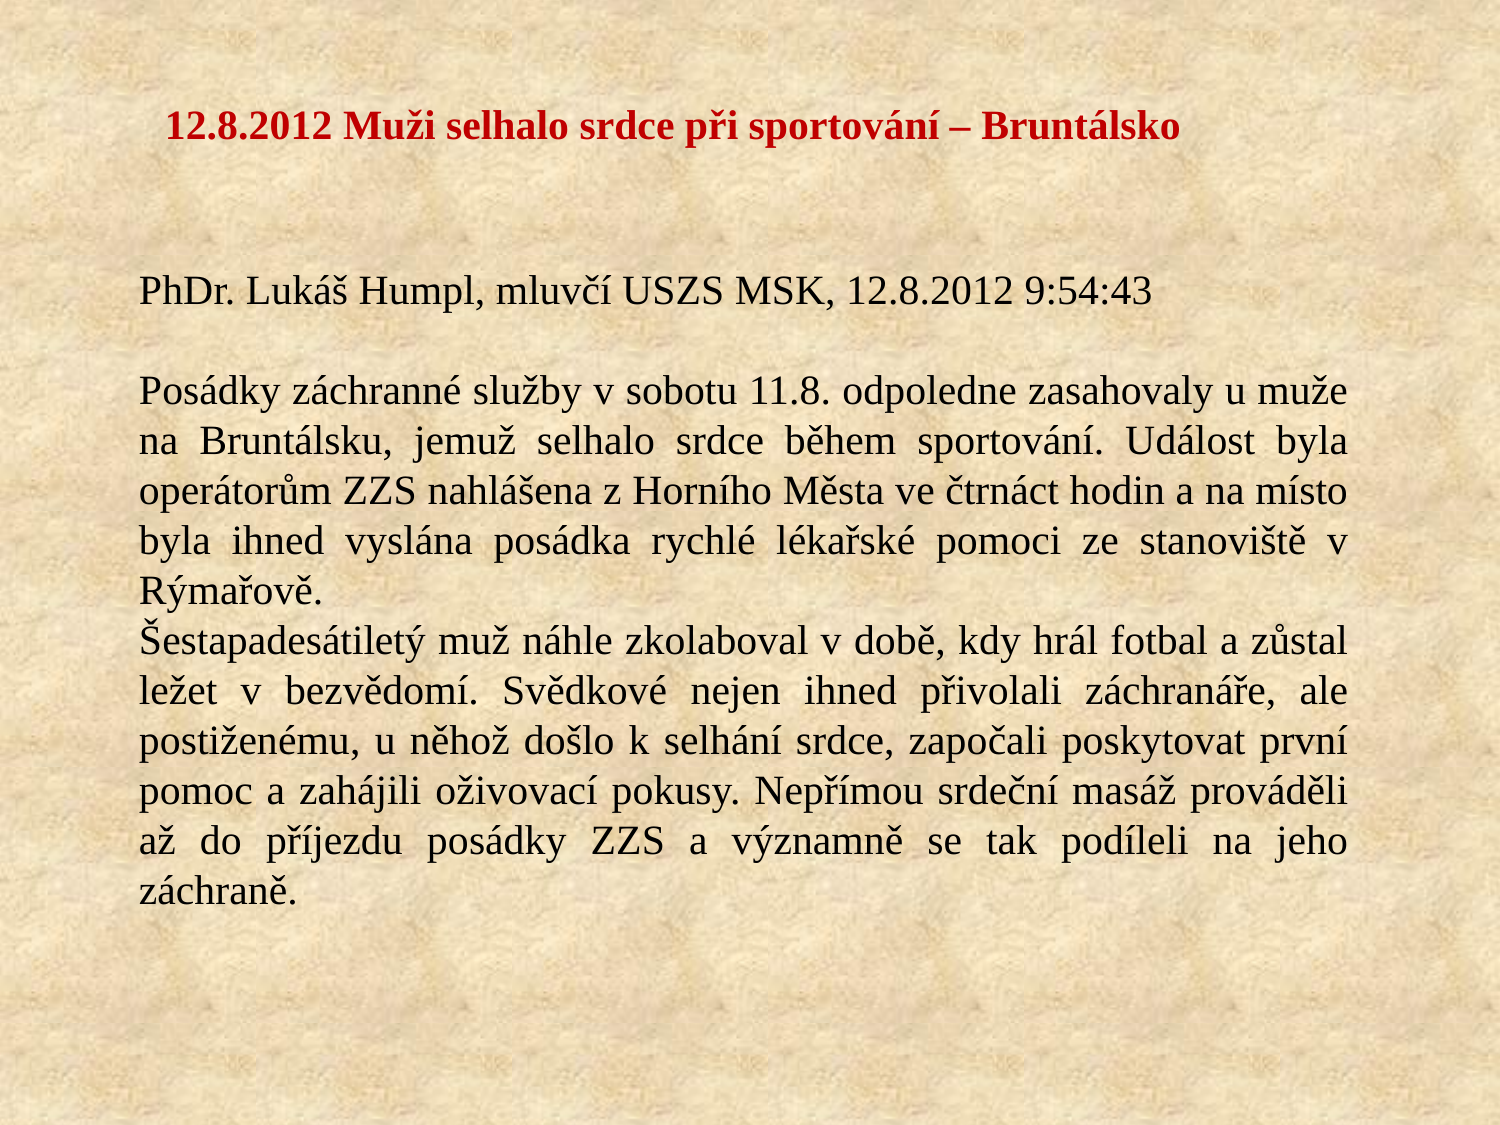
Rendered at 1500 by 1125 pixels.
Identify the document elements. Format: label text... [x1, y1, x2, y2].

text_box PhDr. Lukáš Humpl, mluvčí USZS MSK, 12.8.2012 9:54:43 Posádky záchranné služby v sobotu 11.8. odpoledne zasahovaly u muže na Bruntálsku, jemuž selhalo srdce během sportování. Událost byla operátorům ZZS nahlášena z Horního Města ve čtrnáct hodin a na místo byla ihned vyslána posádka rychlé lékařské pomoci ze stanoviště v Rýmařově. Šestapadesátiletý muž náhle zkolaboval v době, kdy hrál fotbal a zůstal ležet v bezvědomí. Svědkové nejen ihned přivolali záchranáře, ale postiženému, u něhož došlo k selhání srdce, započali poskytovat první pomoc a zahájili oživovací pokusy. Nepřímou srdeční masáž prováděli až do příjezdu posádky ZZS a významně se tak podíleli na jeho záchraně. [123, 255, 1365, 971]
text_box 12.8.2012 Muži selhalo srdce při sportování – Bruntálsko [149, 90, 1198, 156]
picture [0, 0, 1500, 1125]
